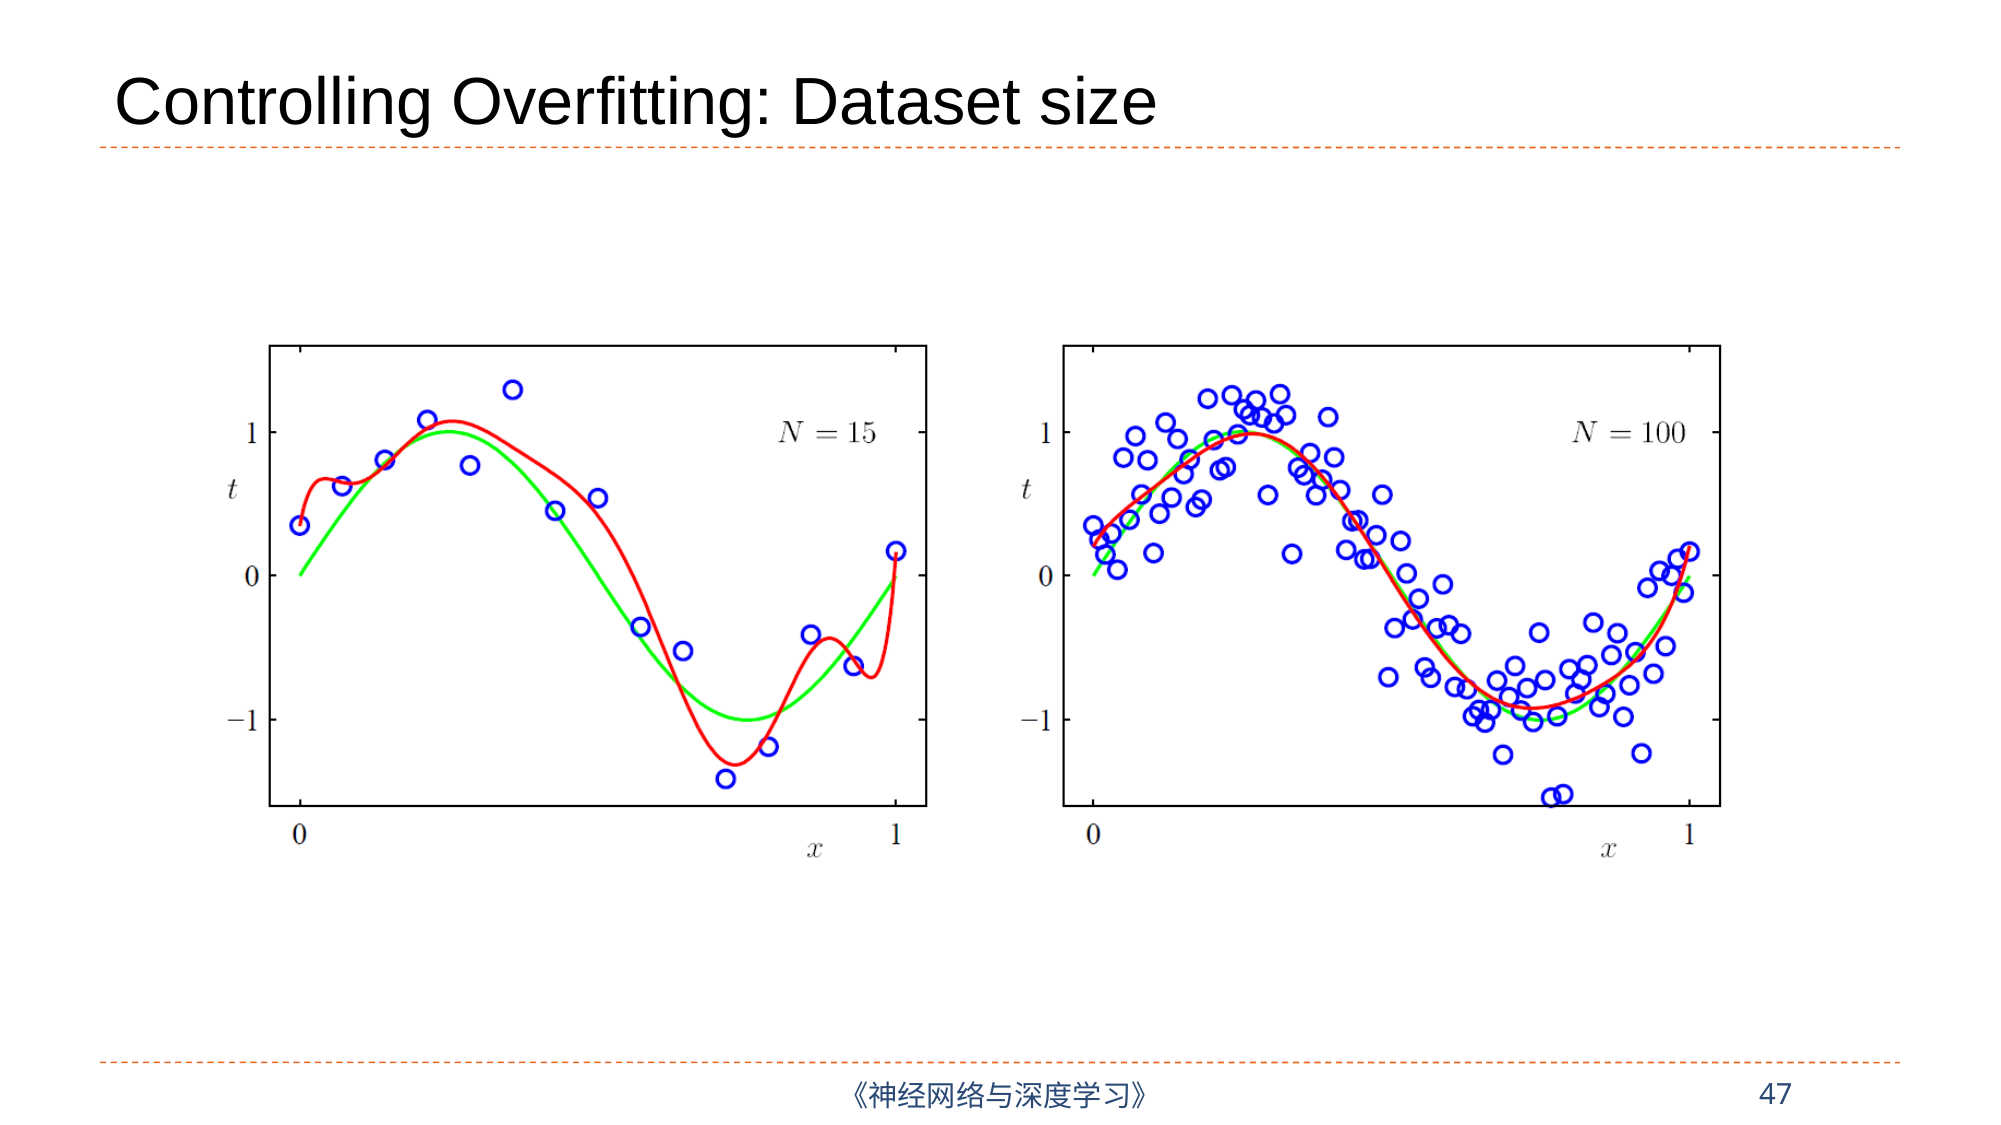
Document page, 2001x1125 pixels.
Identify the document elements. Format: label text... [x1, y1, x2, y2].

picture [199, 324, 1755, 888]
title Controlling Overfitting: Dataset size [99, 24, 1900, 146]
